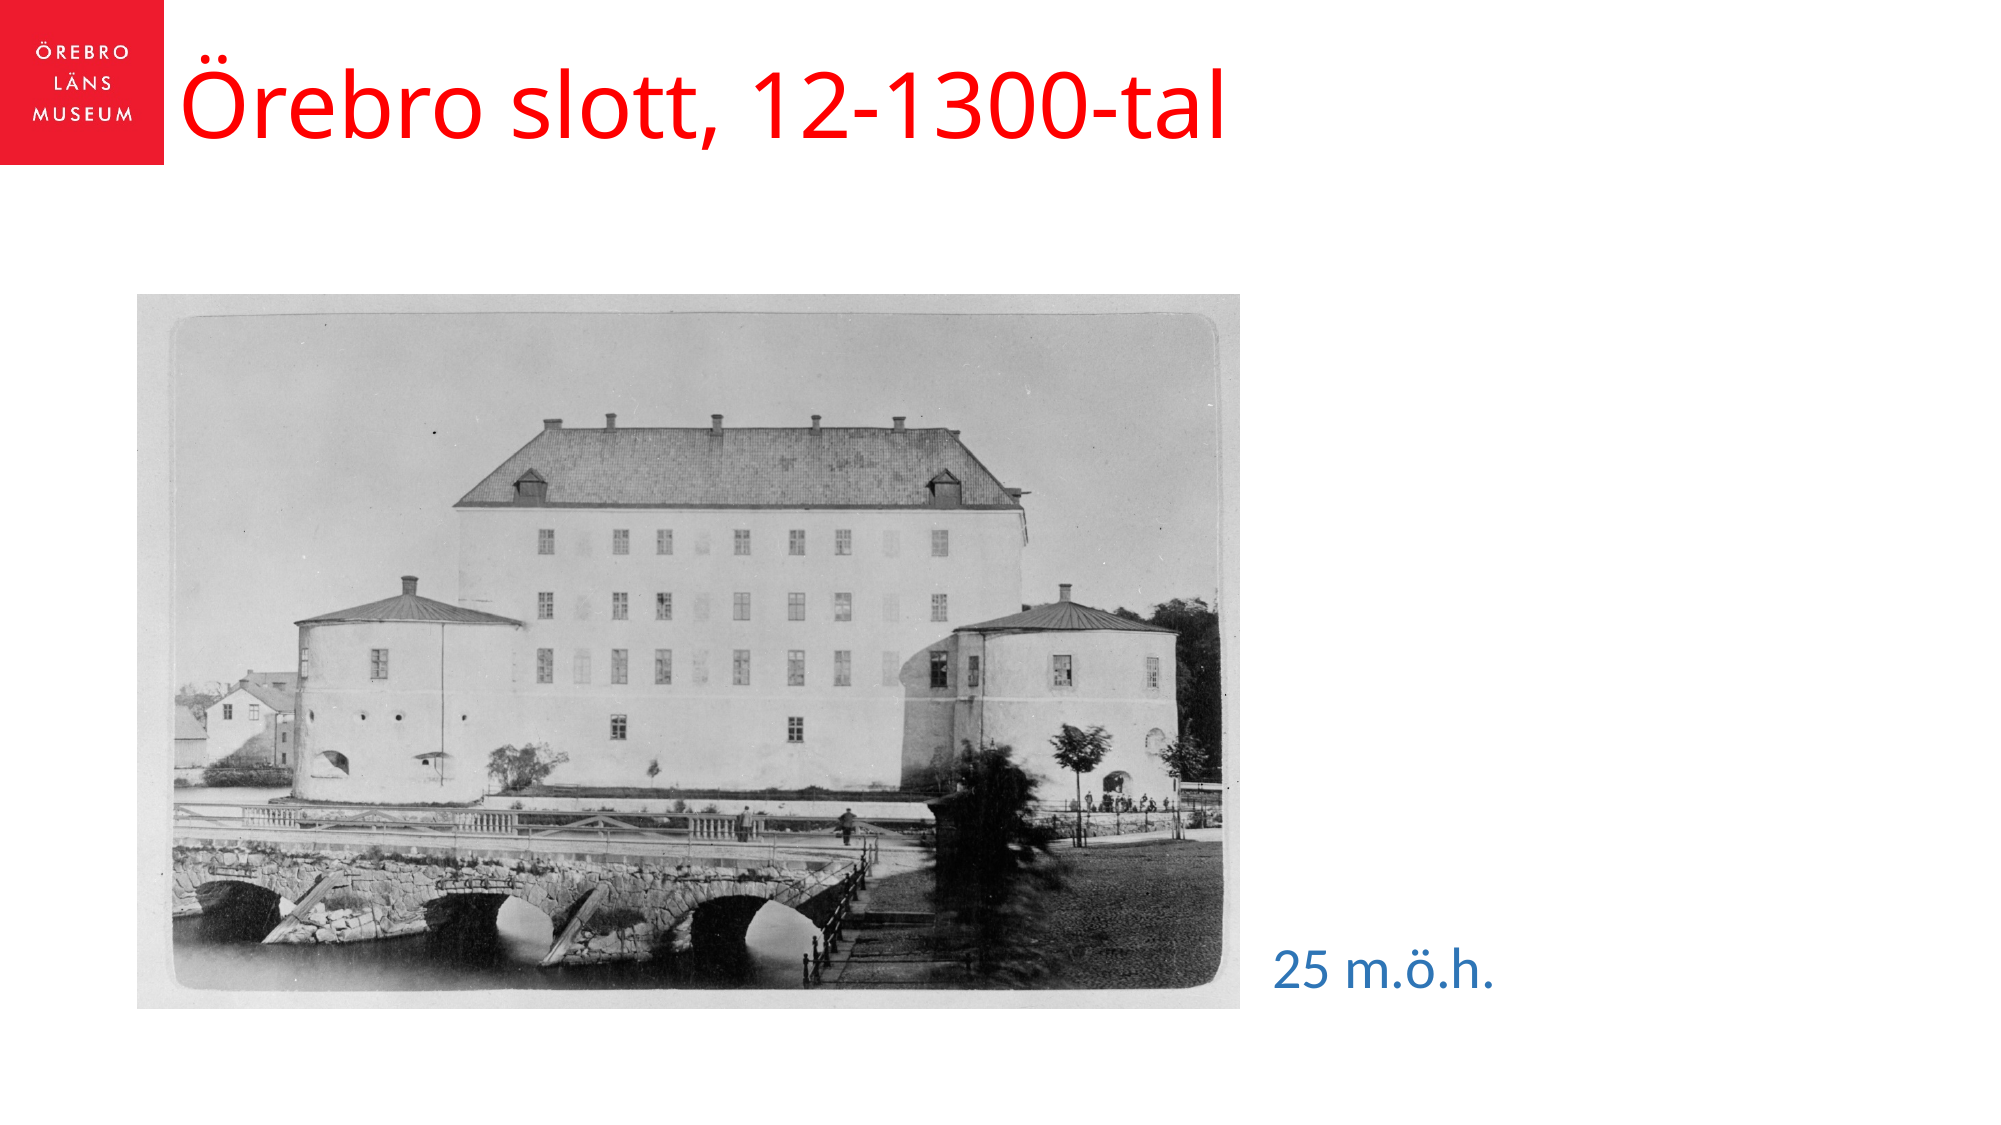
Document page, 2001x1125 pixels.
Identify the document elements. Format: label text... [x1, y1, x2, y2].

text_box 25 m.ö.h. [1257, 922, 1773, 1008]
picture [0, 0, 164, 165]
title Örebro slott, 12-1300-tal [163, 0, 1889, 218]
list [137, 294, 1240, 1009]
